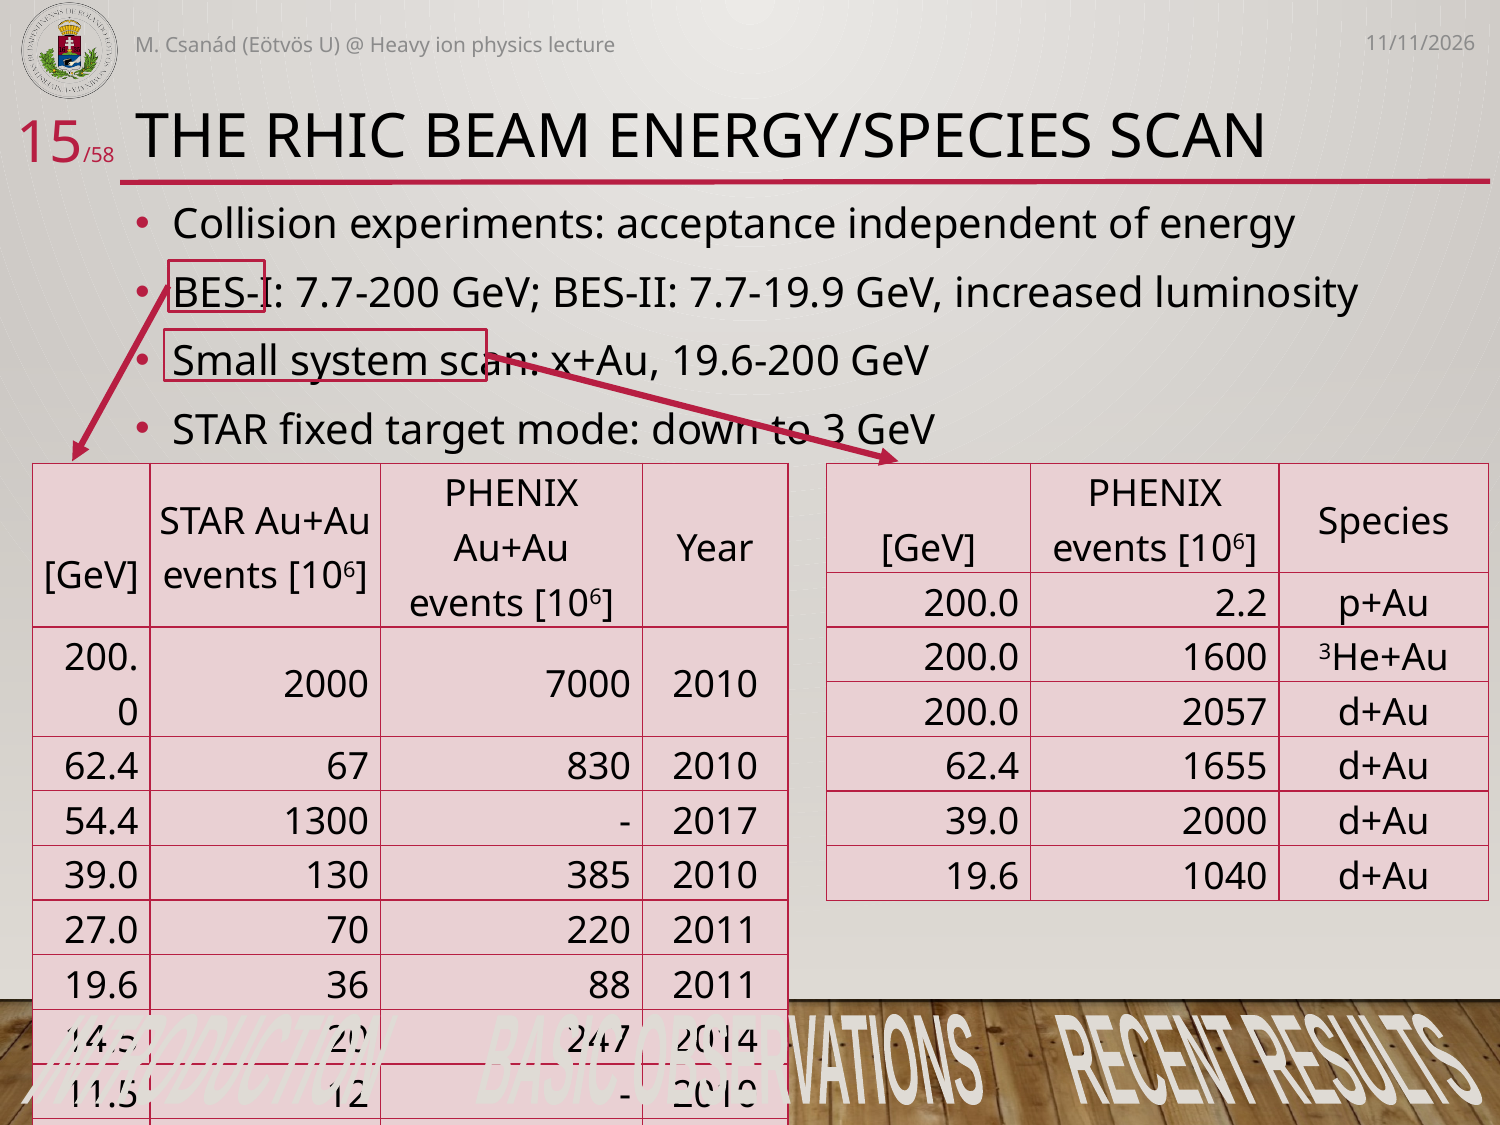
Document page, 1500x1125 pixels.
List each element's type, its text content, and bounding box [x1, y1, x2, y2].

picture [18, 0, 121, 97]
picture [0, 999, 32, 1125]
title the RHIC Beam Energy/SPECIES scan [120, 96, 1491, 179]
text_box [486, 354, 899, 462]
text_box [167, 259, 266, 313]
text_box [71, 285, 169, 462]
list Collision experiments: acceptance independent of energy BES-I: 7.7-200 GeV; BES-II: 7.7-19.9 GeV, increased luminosity Small system scan: x+Au, 19.6-200 GeV STAR fixed target mode: down to 3 GeV [120, 179, 1491, 462]
text_box [169, 328, 488, 382]
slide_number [1083, 18, 1491, 70]
slide_number 15/58 [0, 97, 121, 180]
picture [789, 999, 1500, 1125]
footer M. Csanád (Eötvös U) @ Heavy ion physics lecture [120, 18, 899, 70]
